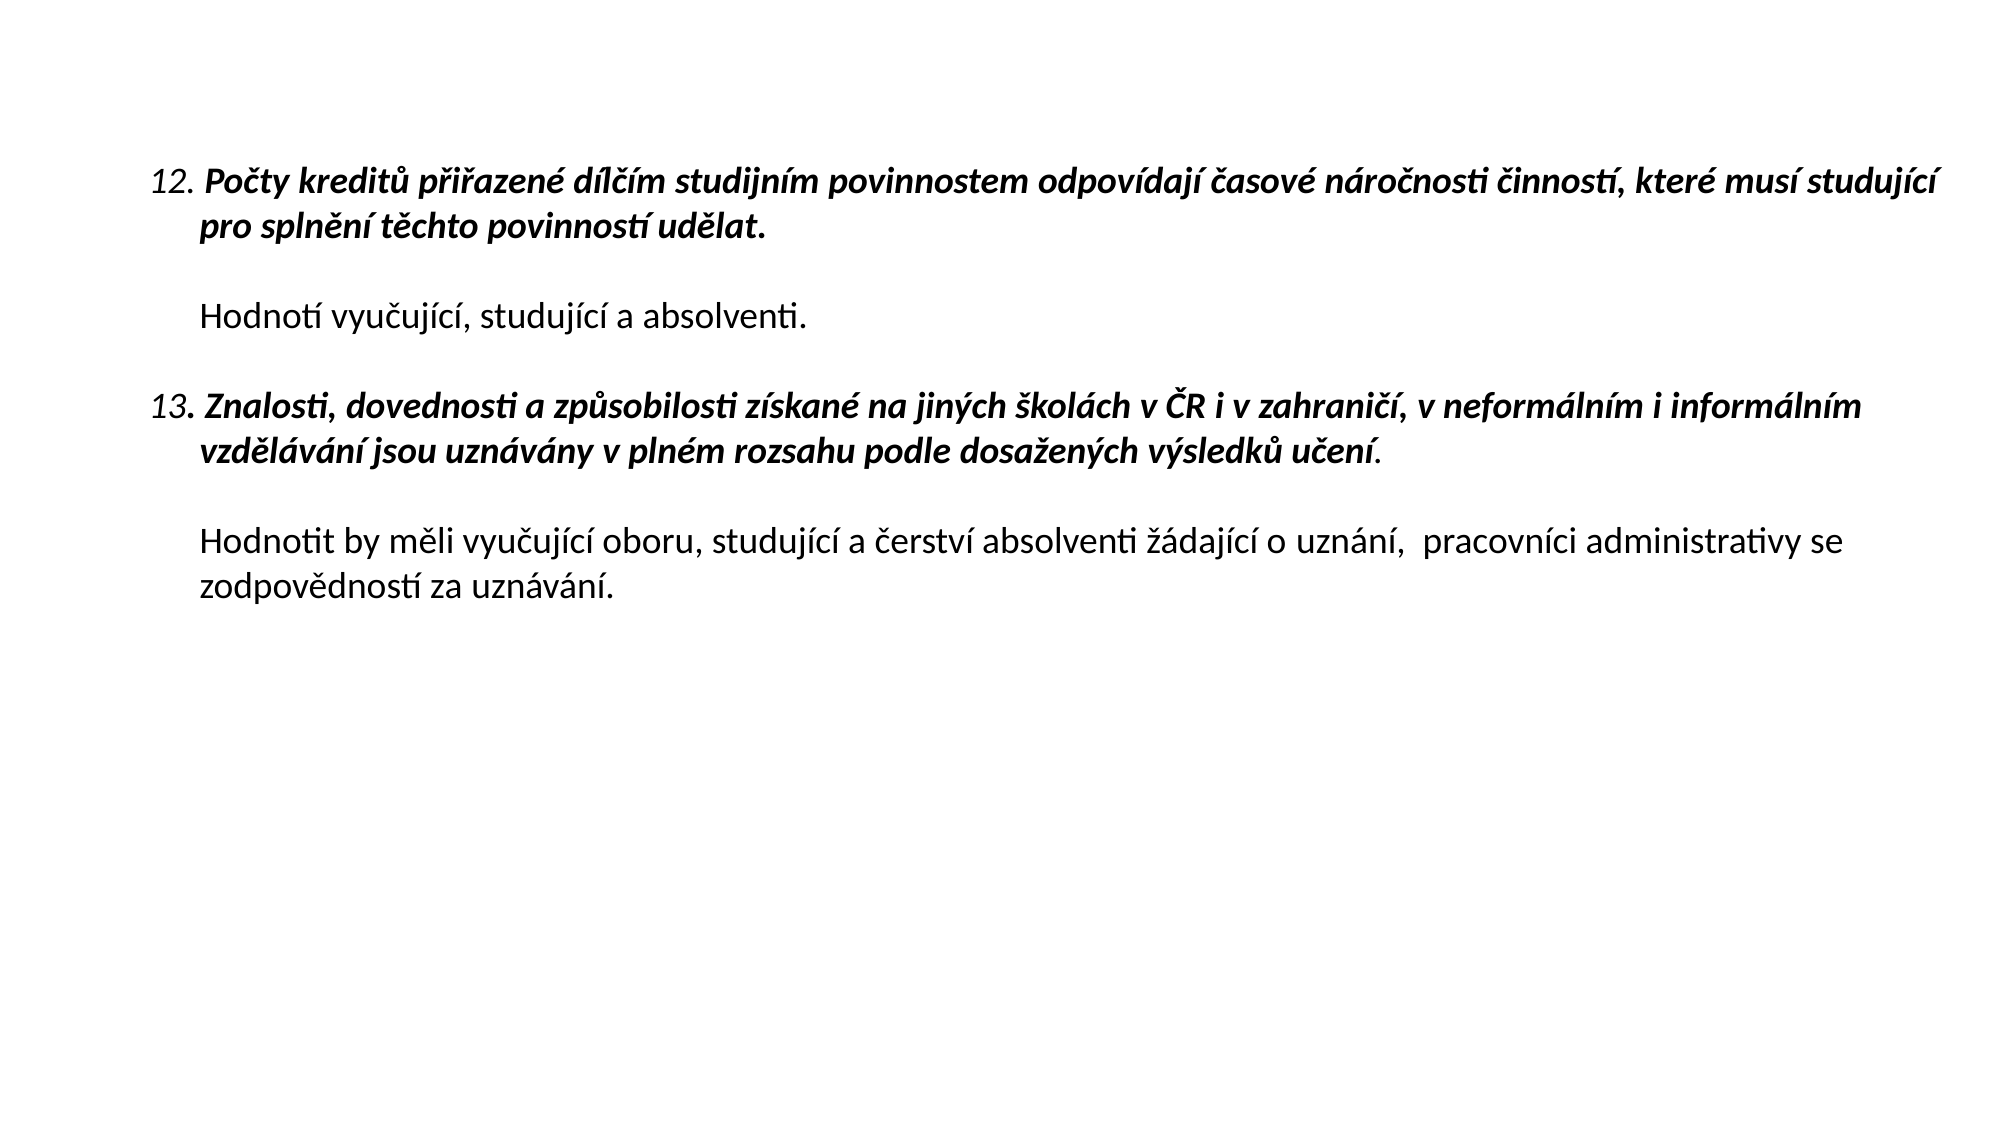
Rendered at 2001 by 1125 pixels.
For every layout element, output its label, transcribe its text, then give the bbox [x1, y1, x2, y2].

text_box 12. Počty kreditů přiřazené dílčím studijním povinnostem odpovídají časové náročnosti činností, které musí studující pro splnění těchto povinností udělat. Hodnotí vyučující, studující a absolventi. 13. Znalosti, dovednosti a způsobilosti získané na jiných školách v ČR i v zahraničí, v neformálním i informálním vzdělávání jsou uznávány v plném rozsahu podle dosažených výsledků učení. Hodnotit by měli vyučující oboru, studující a čerství absolventi žádající o uznání, pracovníci administrativy se zodpovědností za uznávání. [133, 148, 1961, 614]
